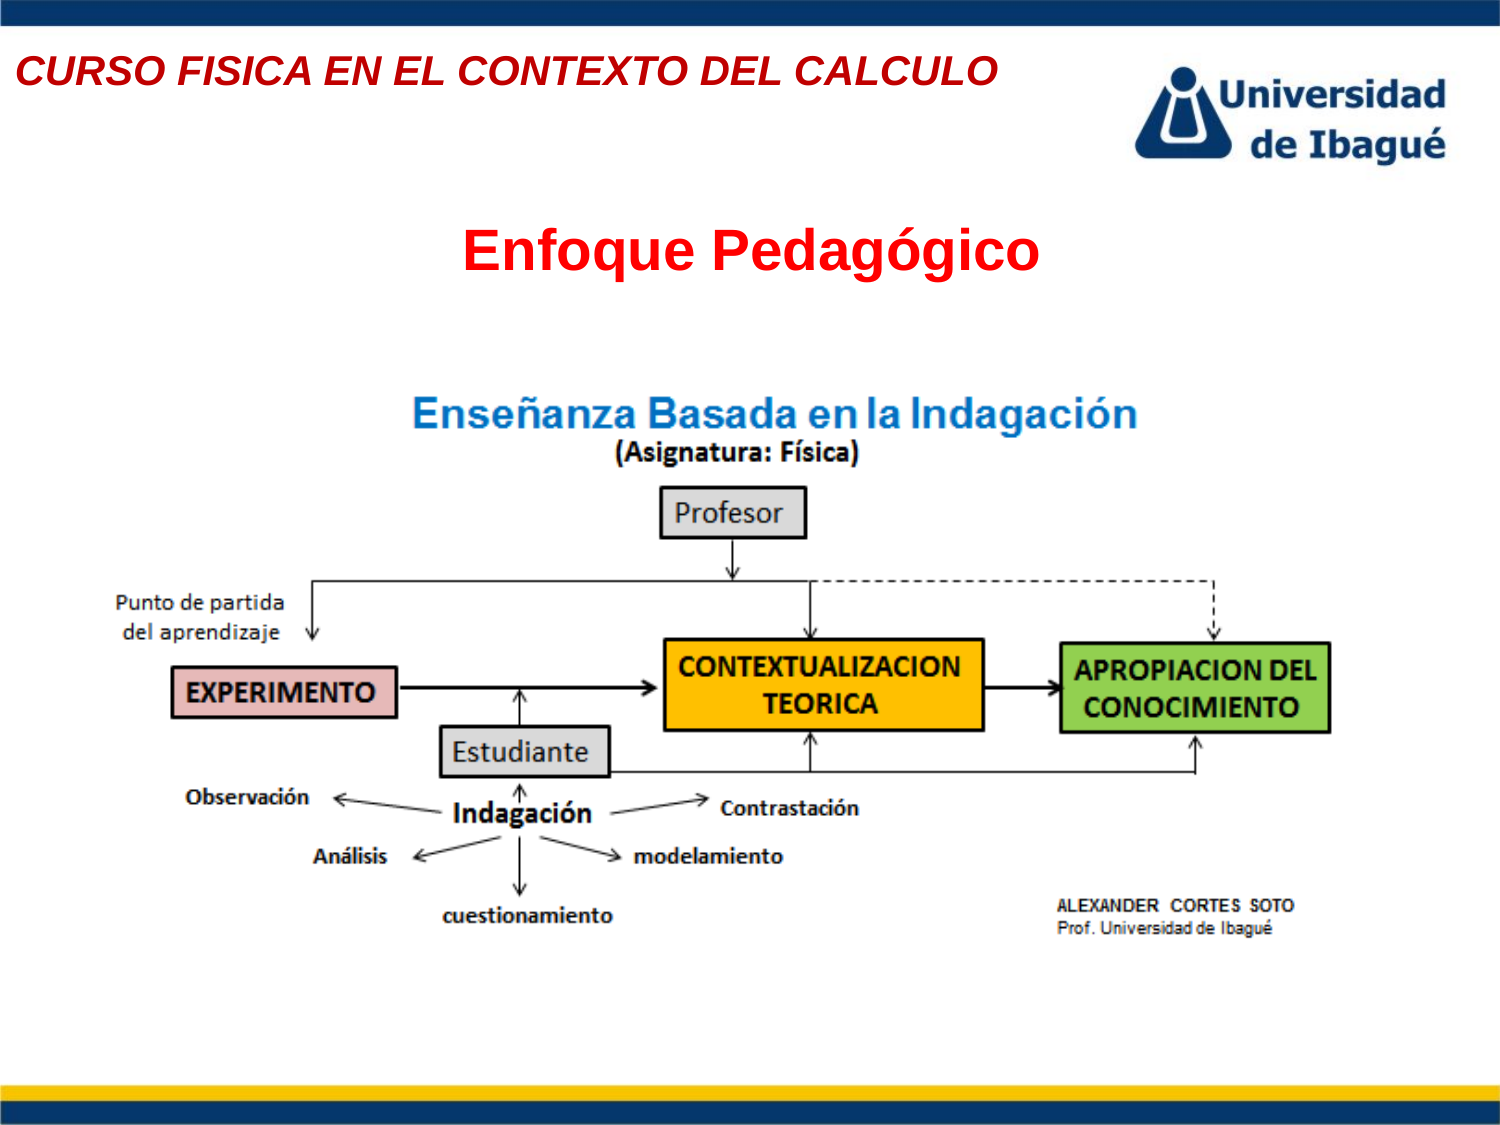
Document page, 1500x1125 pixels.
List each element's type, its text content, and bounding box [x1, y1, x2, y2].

text_box Enfoque Pedagógico [448, 204, 1117, 290]
text_box CURSO FISICA EN EL CONTEXTO DEL CALCULO [0, 36, 1270, 102]
picture [0, 0, 1500, 1125]
